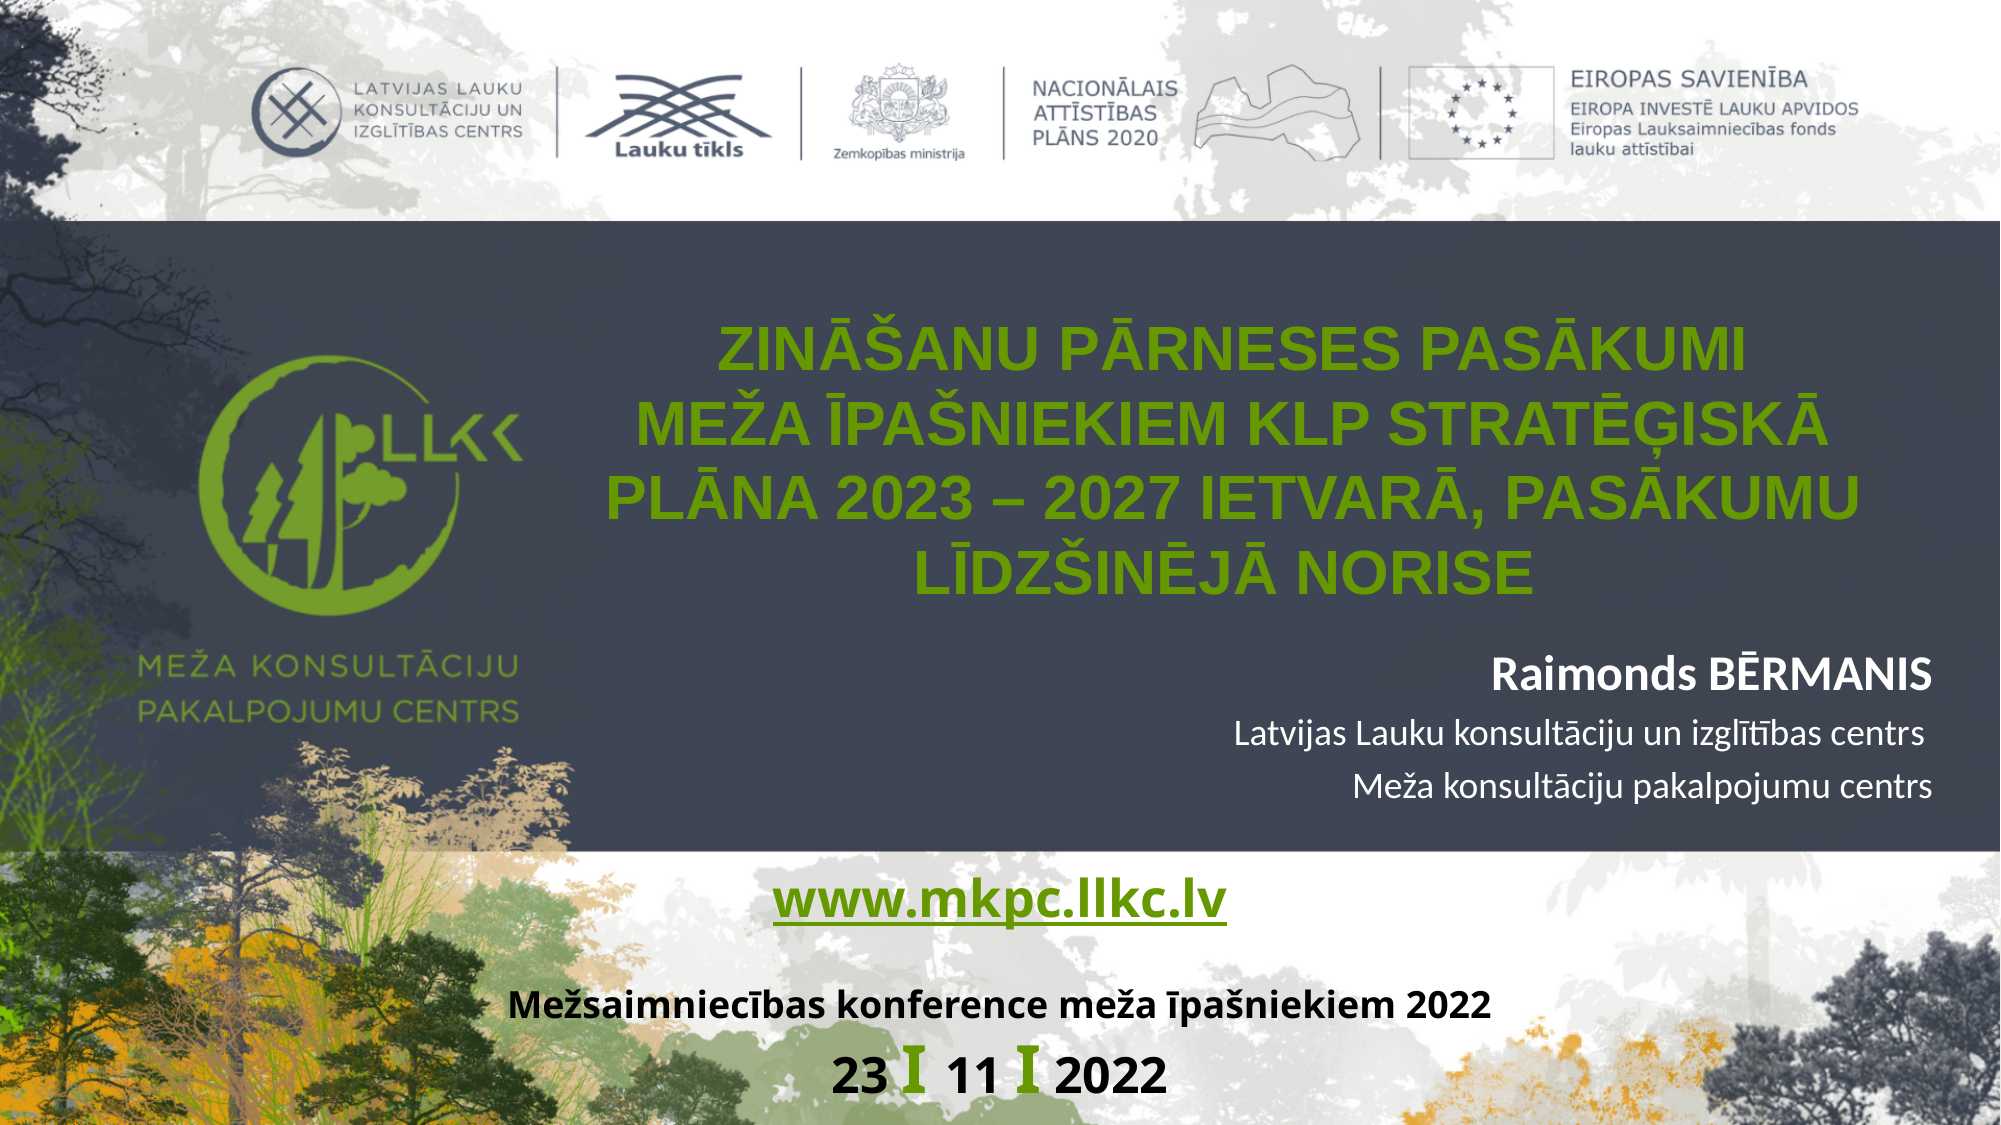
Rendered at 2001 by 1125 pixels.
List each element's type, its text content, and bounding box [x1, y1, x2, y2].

title ZINĀŠANU PĀRNESES PASĀKUMI MEŽA ĪPAŠNIEKIEM KLP STRATĒĢISKĀ PLĀNA 2023 – 2027 IETVARĀ, PASĀKUMU LĪDZŠINĒJĀ NORISE [562, 356, 1905, 634]
picture [0, 0, 2001, 1125]
subtitle Raimonds BĒRMANIS Latvijas Lauku konsultāciju un izglītības centrs Meža konsultāciju pakalpojumu centrs [898, 633, 1949, 823]
text_box www.mkpc.llkc.lv Mežsaimniecības konference meža īpašniekiem 2022 23 I 11 I 2022 [0, 858, 2000, 1125]
